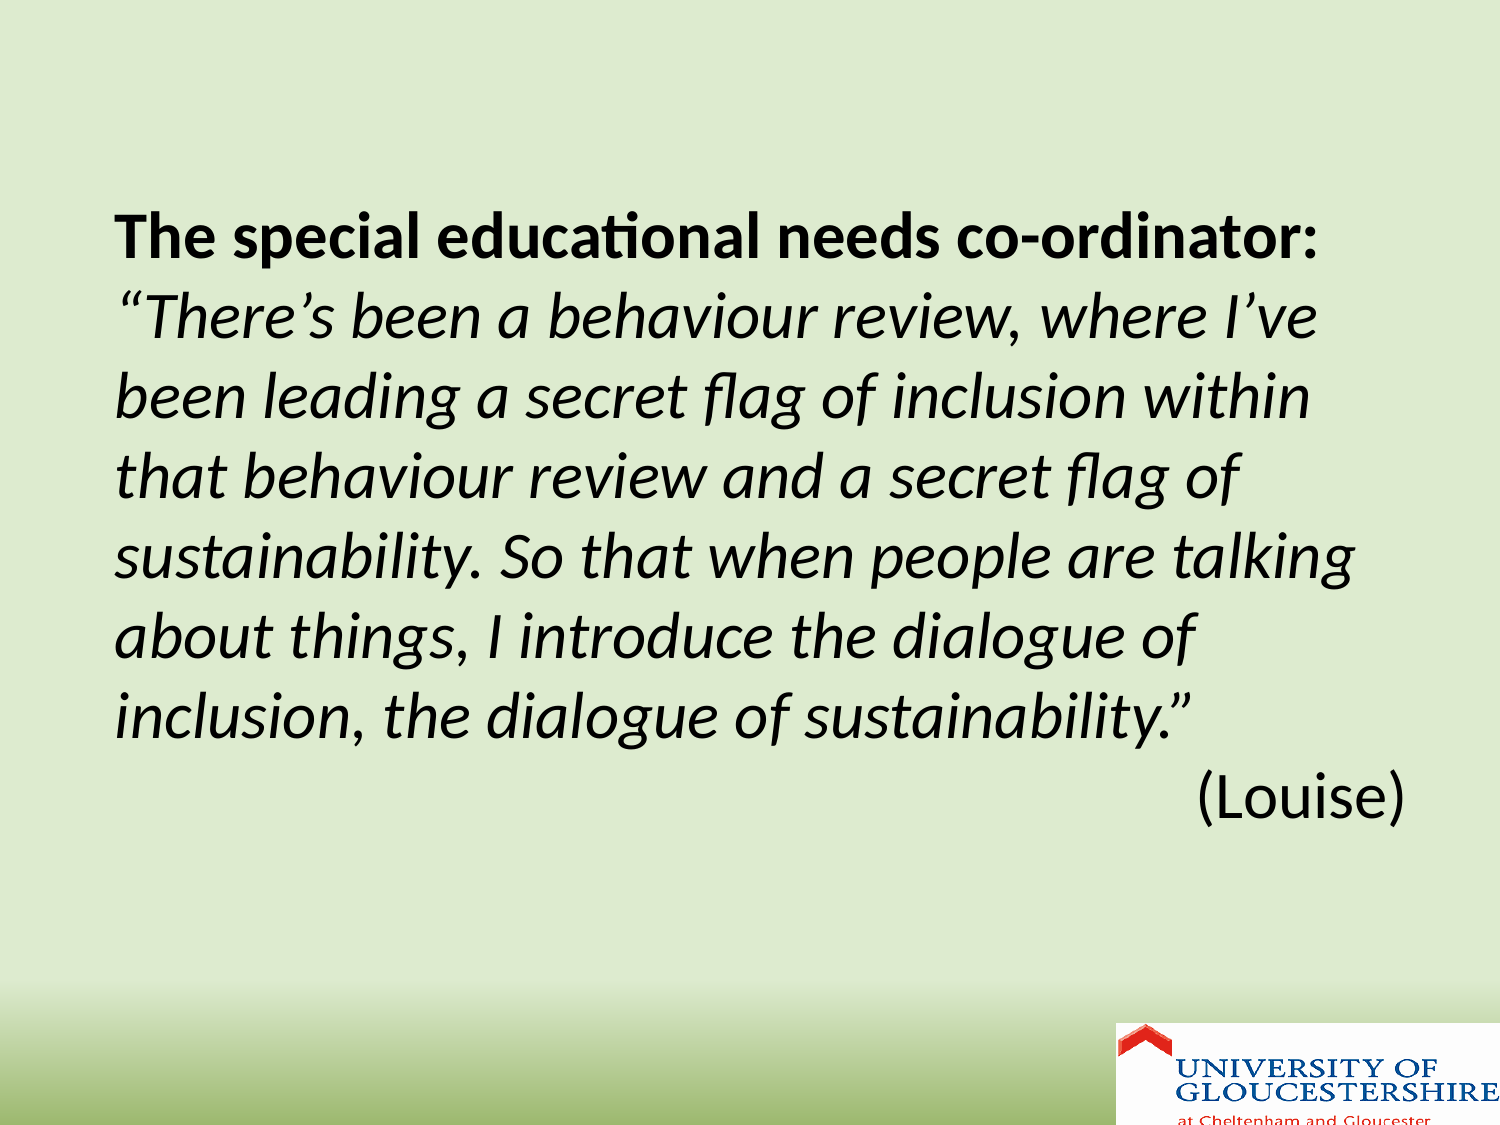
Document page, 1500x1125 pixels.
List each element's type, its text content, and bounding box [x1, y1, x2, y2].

text_box The special educational needs co-ordinator: “There’s been a behaviour review, where I’ve been leading a secret flag of inclusion within that behaviour review and a secret flag of sustainability. So that when people are talking about things, I introduce the dialogue of inclusion, the dialogue of sustainability.” (Louise) [100, 184, 1424, 839]
picture [1115, 1022, 1500, 1125]
